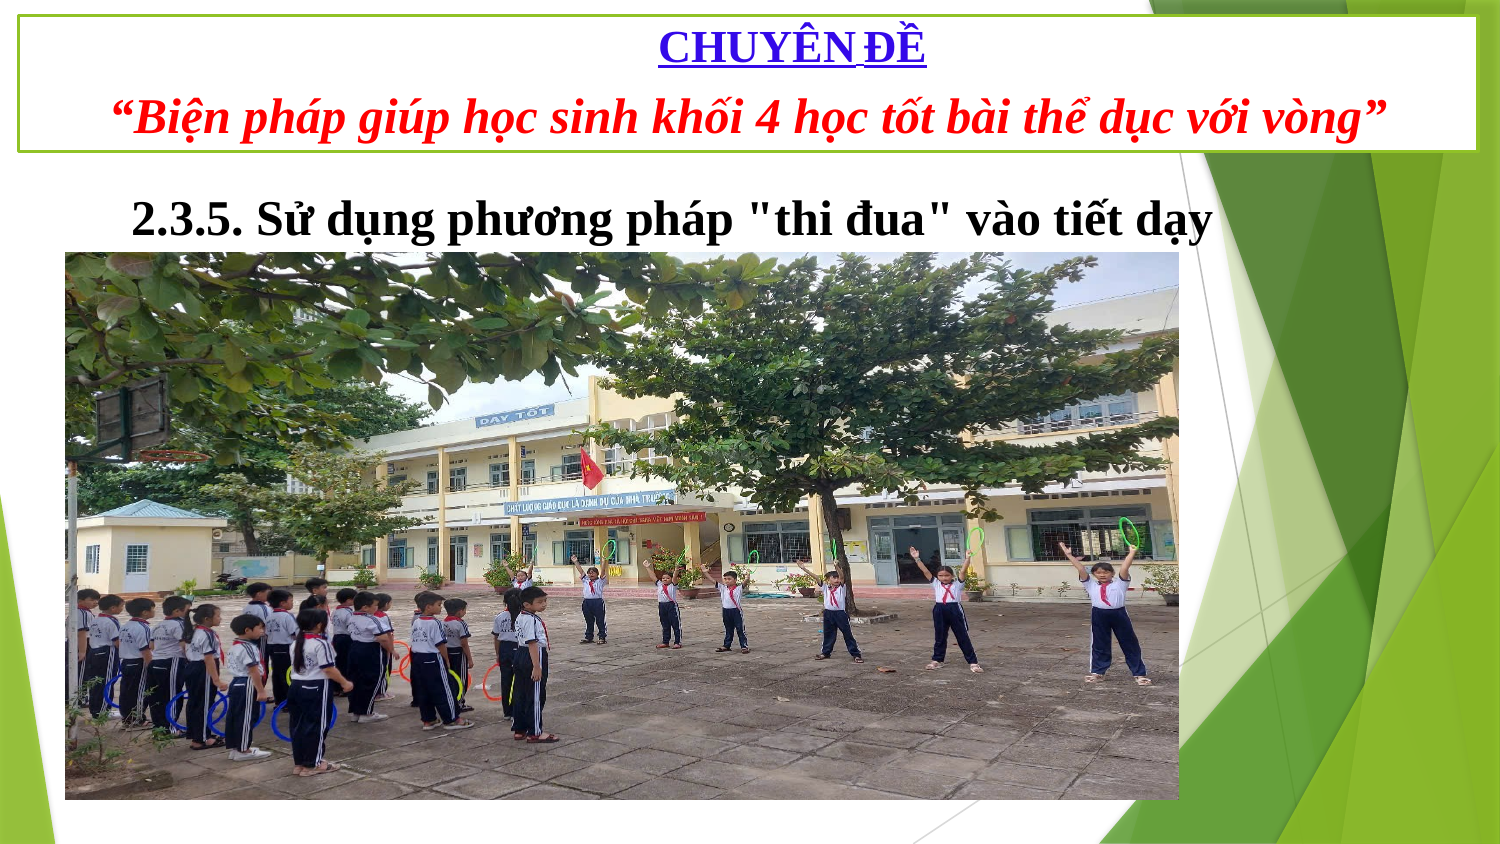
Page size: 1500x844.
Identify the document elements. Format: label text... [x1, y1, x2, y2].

text_box “Biện pháp giúp học sinh khối 4 học tốt bài thể dục với vòng” [17, 14, 1480, 153]
text_box CHUYÊN ĐỀ [502, 19, 1083, 79]
text_box 2.3.5. Sử dụng phương pháp "thi đua" vào tiết dạy [99, 164, 1410, 268]
picture [65, 251, 1179, 800]
